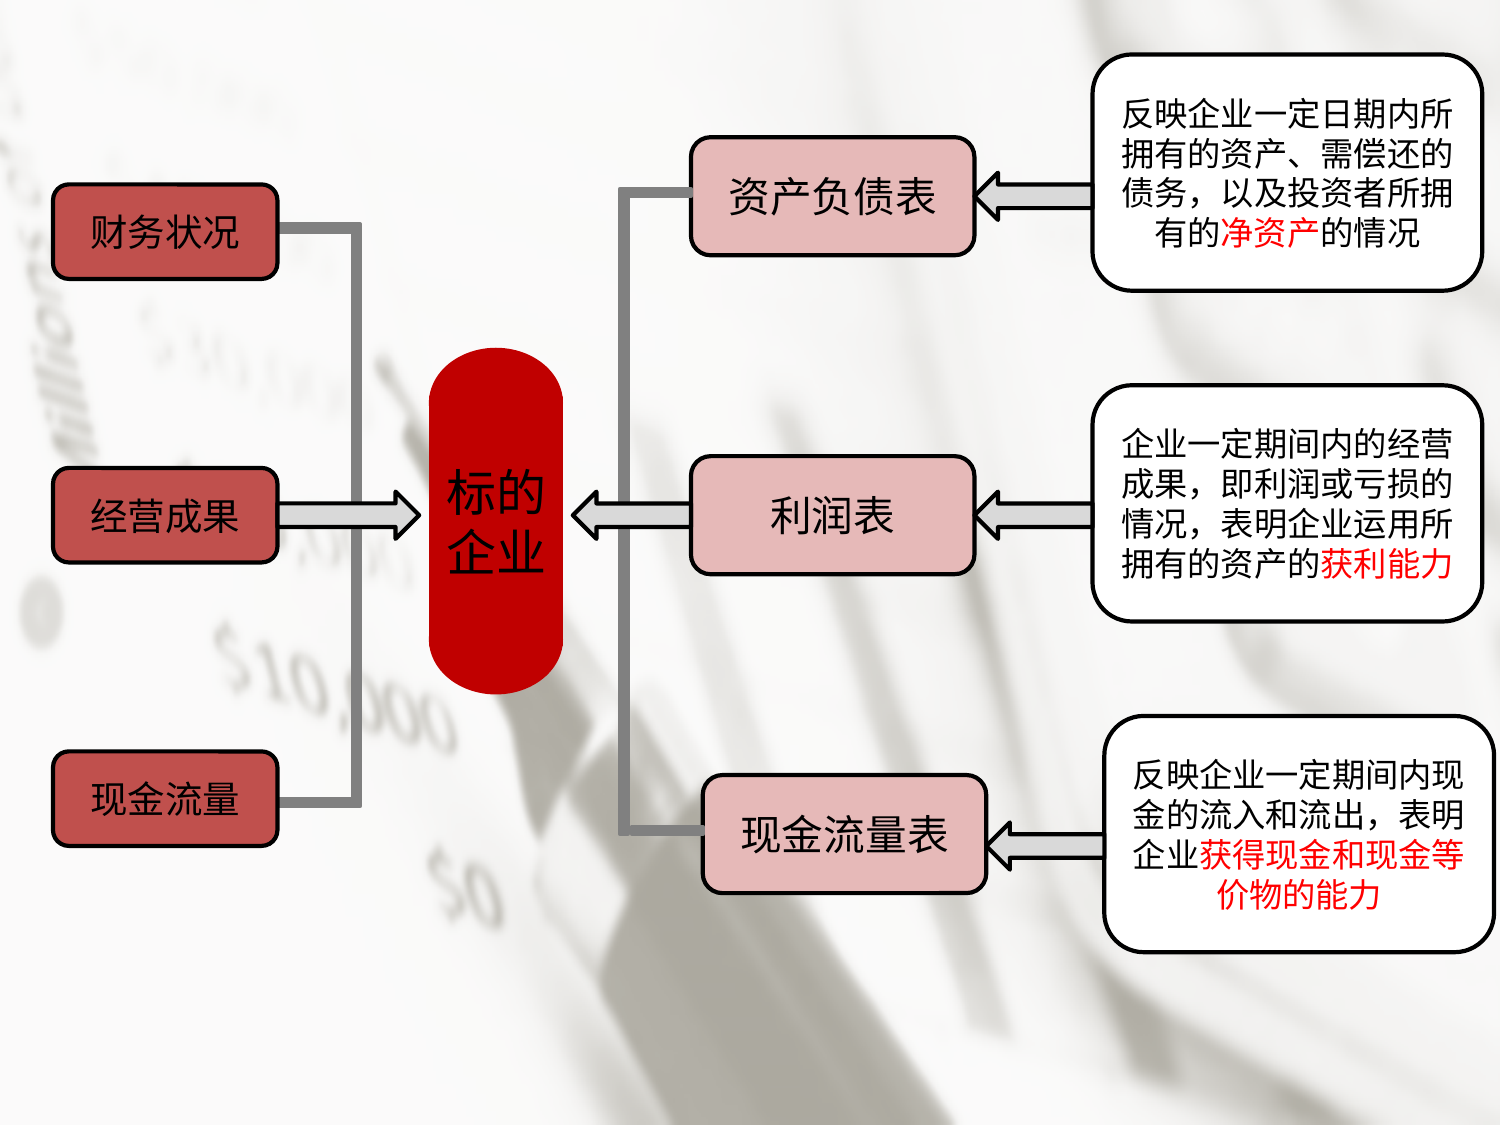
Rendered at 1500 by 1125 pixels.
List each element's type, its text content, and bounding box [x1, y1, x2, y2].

text_box [429, 647, 563, 695]
text_box [630, 825, 705, 836]
text_box [280, 222, 362, 234]
text_box 财务状况 [50, 182, 280, 282]
text_box [275, 489, 422, 541]
text_box [280, 797, 362, 808]
text_box [351, 230, 362, 501]
text_box 现金流量 [50, 749, 280, 849]
text_box [972, 170, 1095, 222]
text_box 利润表 [688, 454, 977, 577]
text_box [429, 347, 563, 396]
text_box [618, 530, 630, 836]
text_box 反映企业一定期间内现金的流入和流出，表明企业获得现金和现金等价物的能力 [1102, 713, 1497, 955]
text_box [570, 489, 694, 541]
text_box 标的企业 [429, 395, 563, 647]
text_box 经营成果 [50, 465, 280, 565]
text_box [618, 194, 630, 501]
text_box [618, 187, 693, 198]
text_box [351, 530, 362, 801]
text_box 反映企业一定日期内所拥有的资产、需偿还的债务，以及投资者所拥有的净资产的情况 [1090, 52, 1485, 293]
text_box [984, 820, 1107, 872]
text_box 企业一定期间内的经营成果，即利润或亏损的情况，表明企业运用所拥有的资产的获利能力 [1090, 383, 1485, 624]
text_box 资产负债表 [688, 135, 977, 258]
text_box 现金流量表 [700, 772, 989, 896]
text_box [972, 489, 1095, 541]
